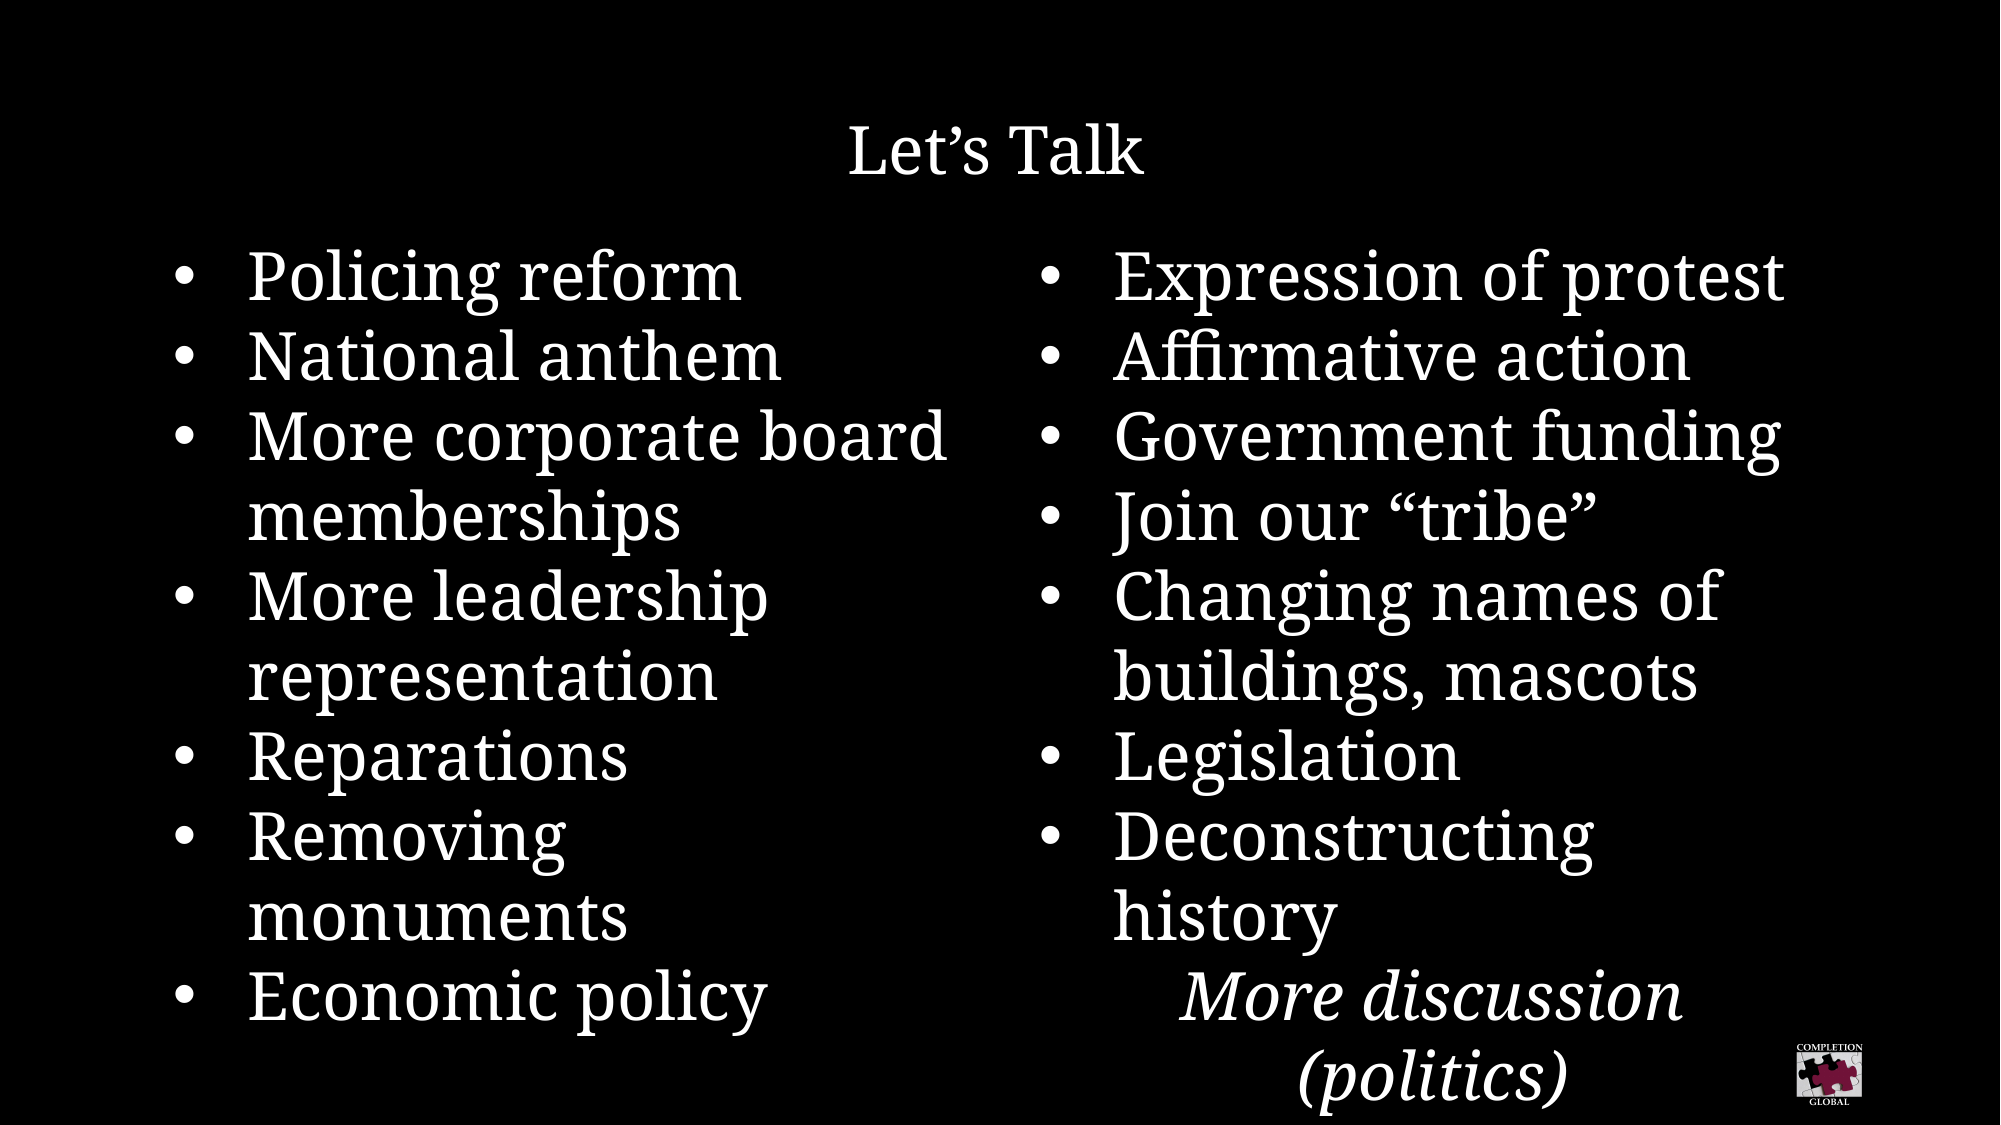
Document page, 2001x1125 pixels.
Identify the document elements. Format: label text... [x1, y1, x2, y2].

text_box Let’s Talk [832, 100, 1160, 196]
picture [1842, 1042, 1863, 1106]
text_box Expression of protest Affirmative action Government funding Join our “tribe” Changing names of buildings, mascots Legislation Deconstructing history More discussion (politics) [1023, 226, 1842, 1121]
text_box Policing reform National anthem More corporate board memberships More leadership representation Reparations Removing monuments Economic policy [158, 226, 976, 1042]
